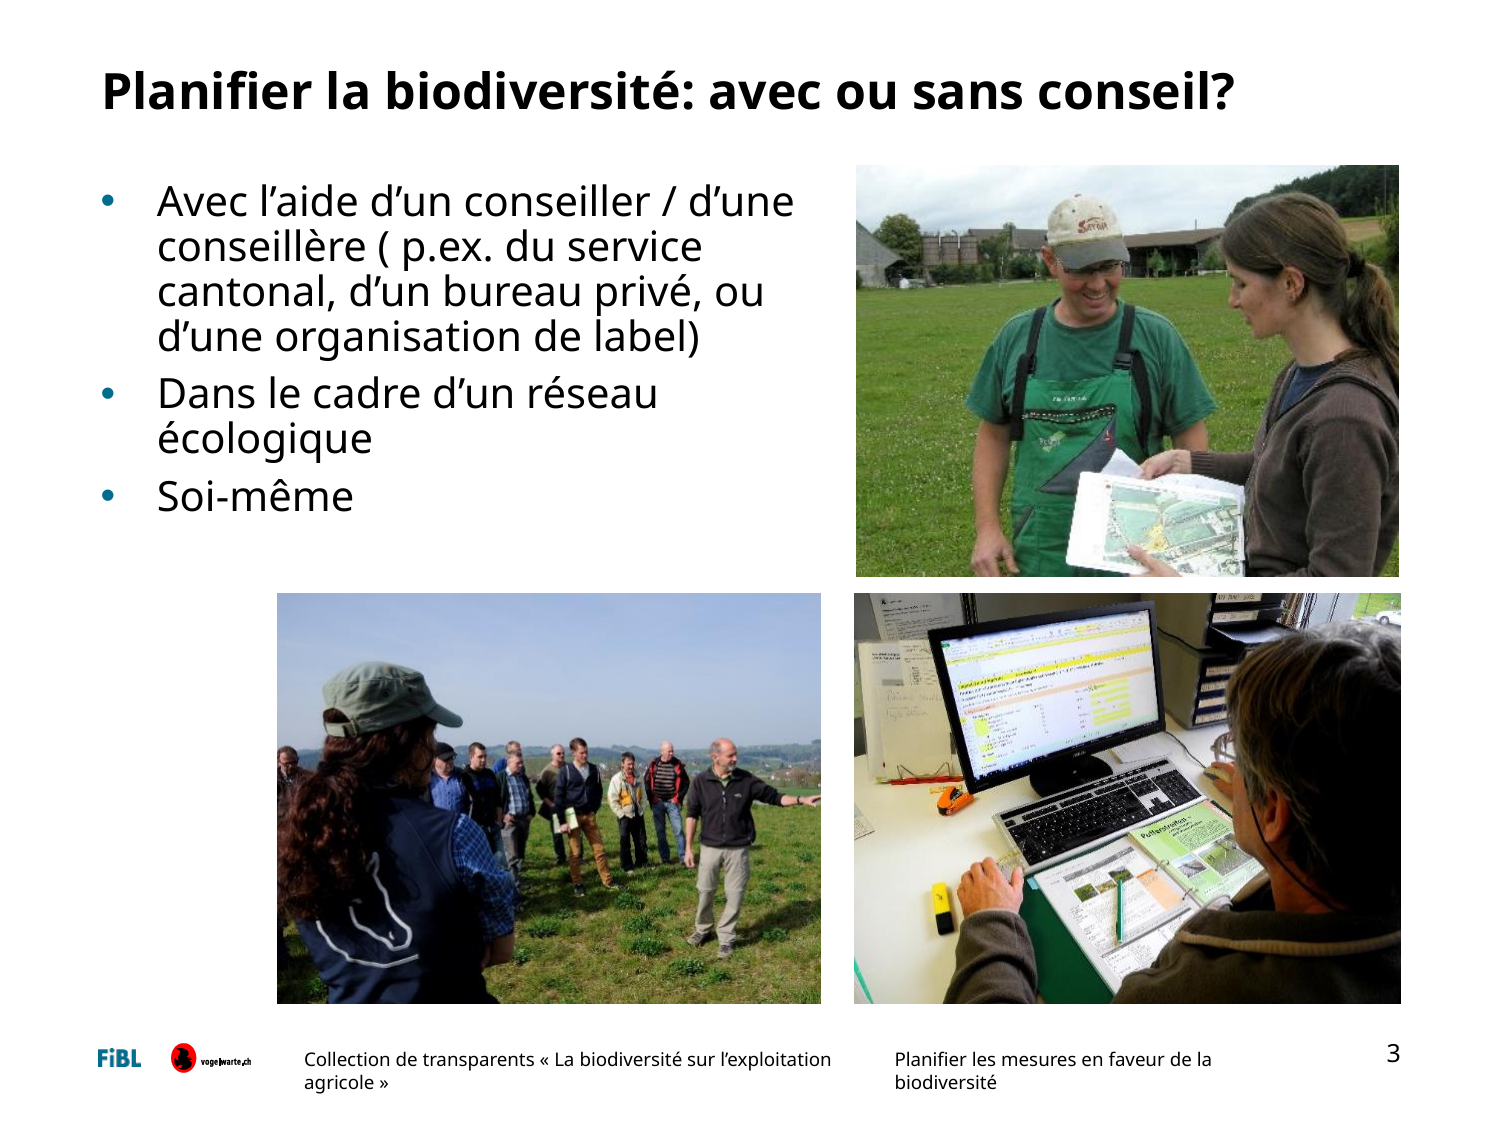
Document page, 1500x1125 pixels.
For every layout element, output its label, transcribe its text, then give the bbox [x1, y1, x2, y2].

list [856, 165, 1399, 578]
title Planifier la biodiversité: avec ou sans conseil? [101, 66, 1399, 170]
picture [854, 593, 1401, 1004]
picture [277, 593, 821, 1004]
text_box Avec l’aide d’un conseiller / d’une conseillère ( p.ex. du service cantonal, d’un bureau privé, ou d’une organisation de label) Dans le cadre d’un réseau écologique Soi-même [85, 173, 845, 528]
slide_number 3 [1270, 1020, 1401, 1080]
picture [98, 1048, 141, 1067]
